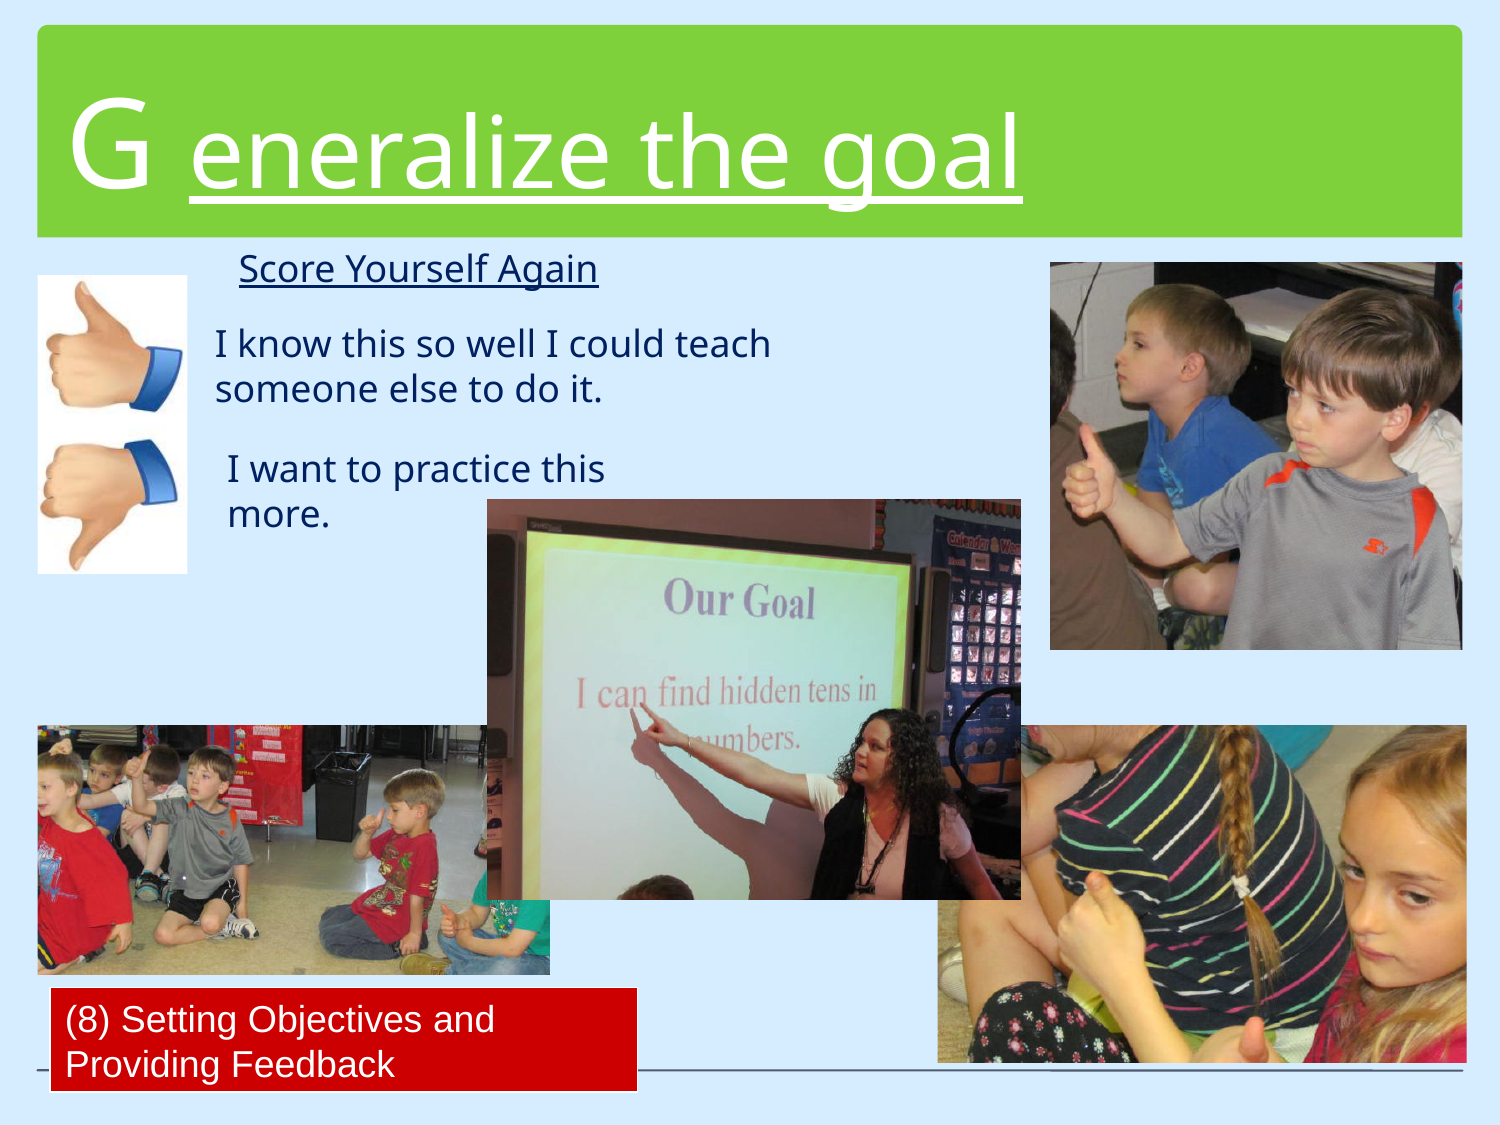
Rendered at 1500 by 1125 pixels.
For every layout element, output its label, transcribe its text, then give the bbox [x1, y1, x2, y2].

picture [37, 274, 188, 574]
text_box I know this so well I could teach someone else to do it. [201, 312, 900, 418]
text_box Score Yourself Again [74, 237, 763, 298]
text_box I want to practice this more. [212, 437, 675, 543]
picture [37, 499, 1467, 1063]
text_box (8) Setting Objectives and Providing Feedback [49, 987, 638, 1093]
title G eneralize the goal [49, 44, 1451, 233]
picture [1049, 262, 1463, 651]
